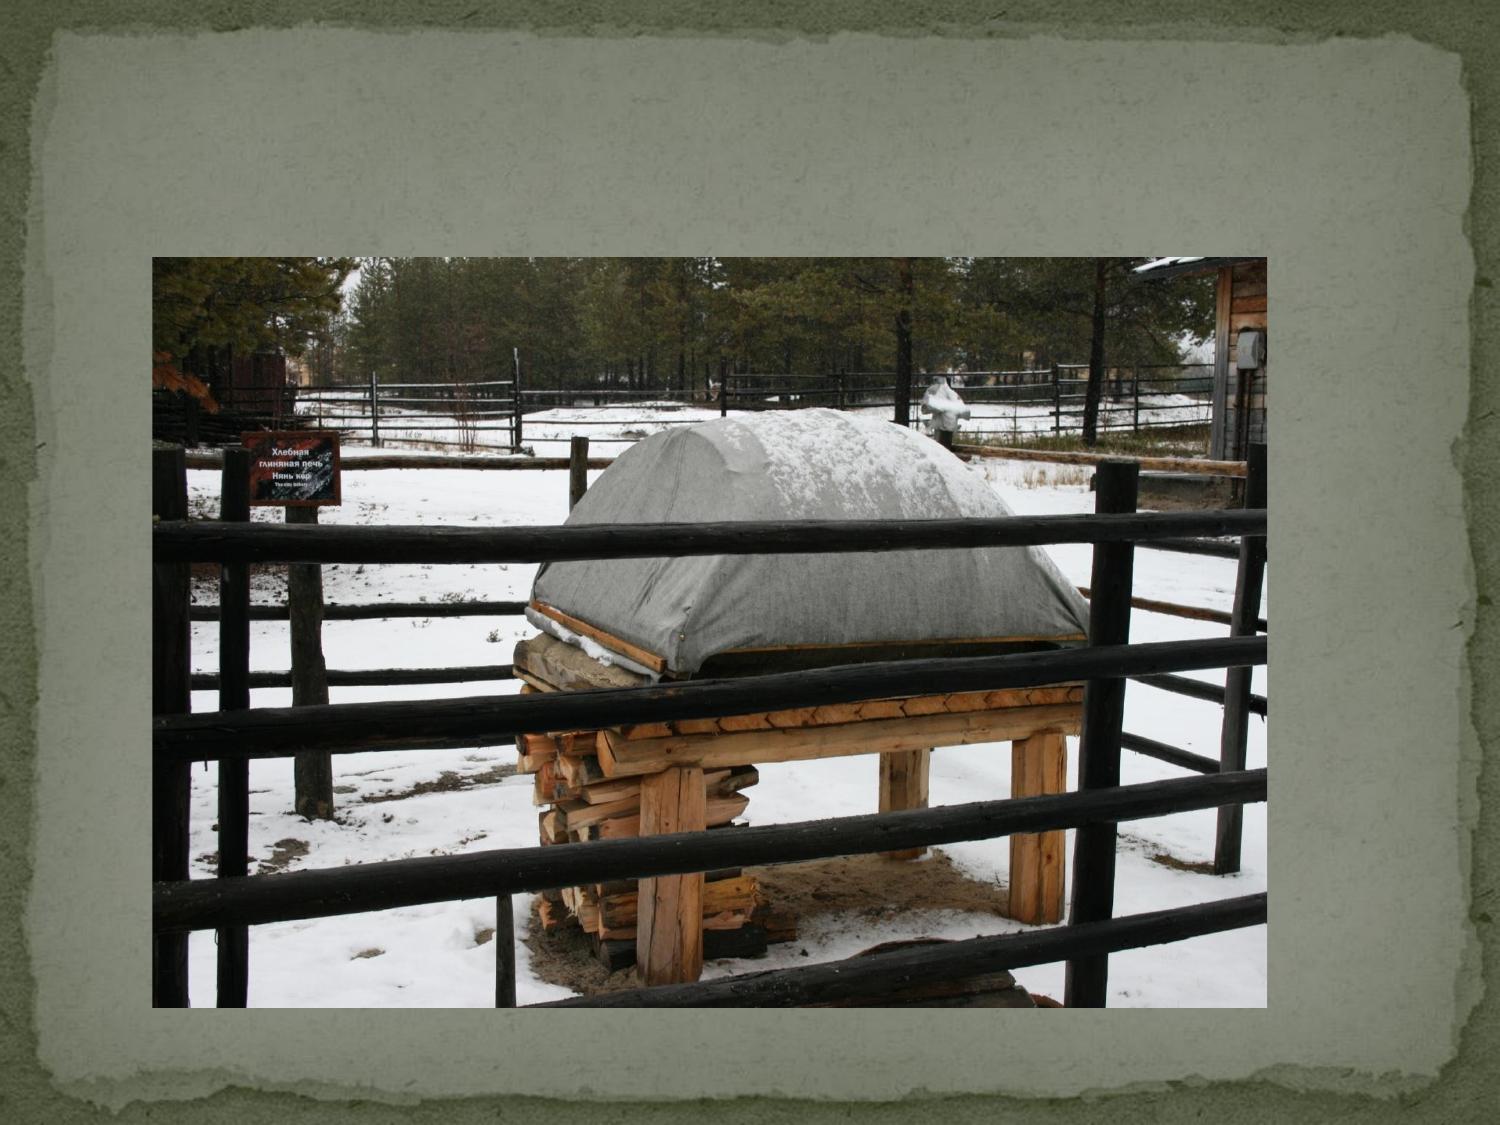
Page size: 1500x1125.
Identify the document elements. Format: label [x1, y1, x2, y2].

text_box [152, 257, 1268, 1008]
picture [0, 0, 1500, 1125]
